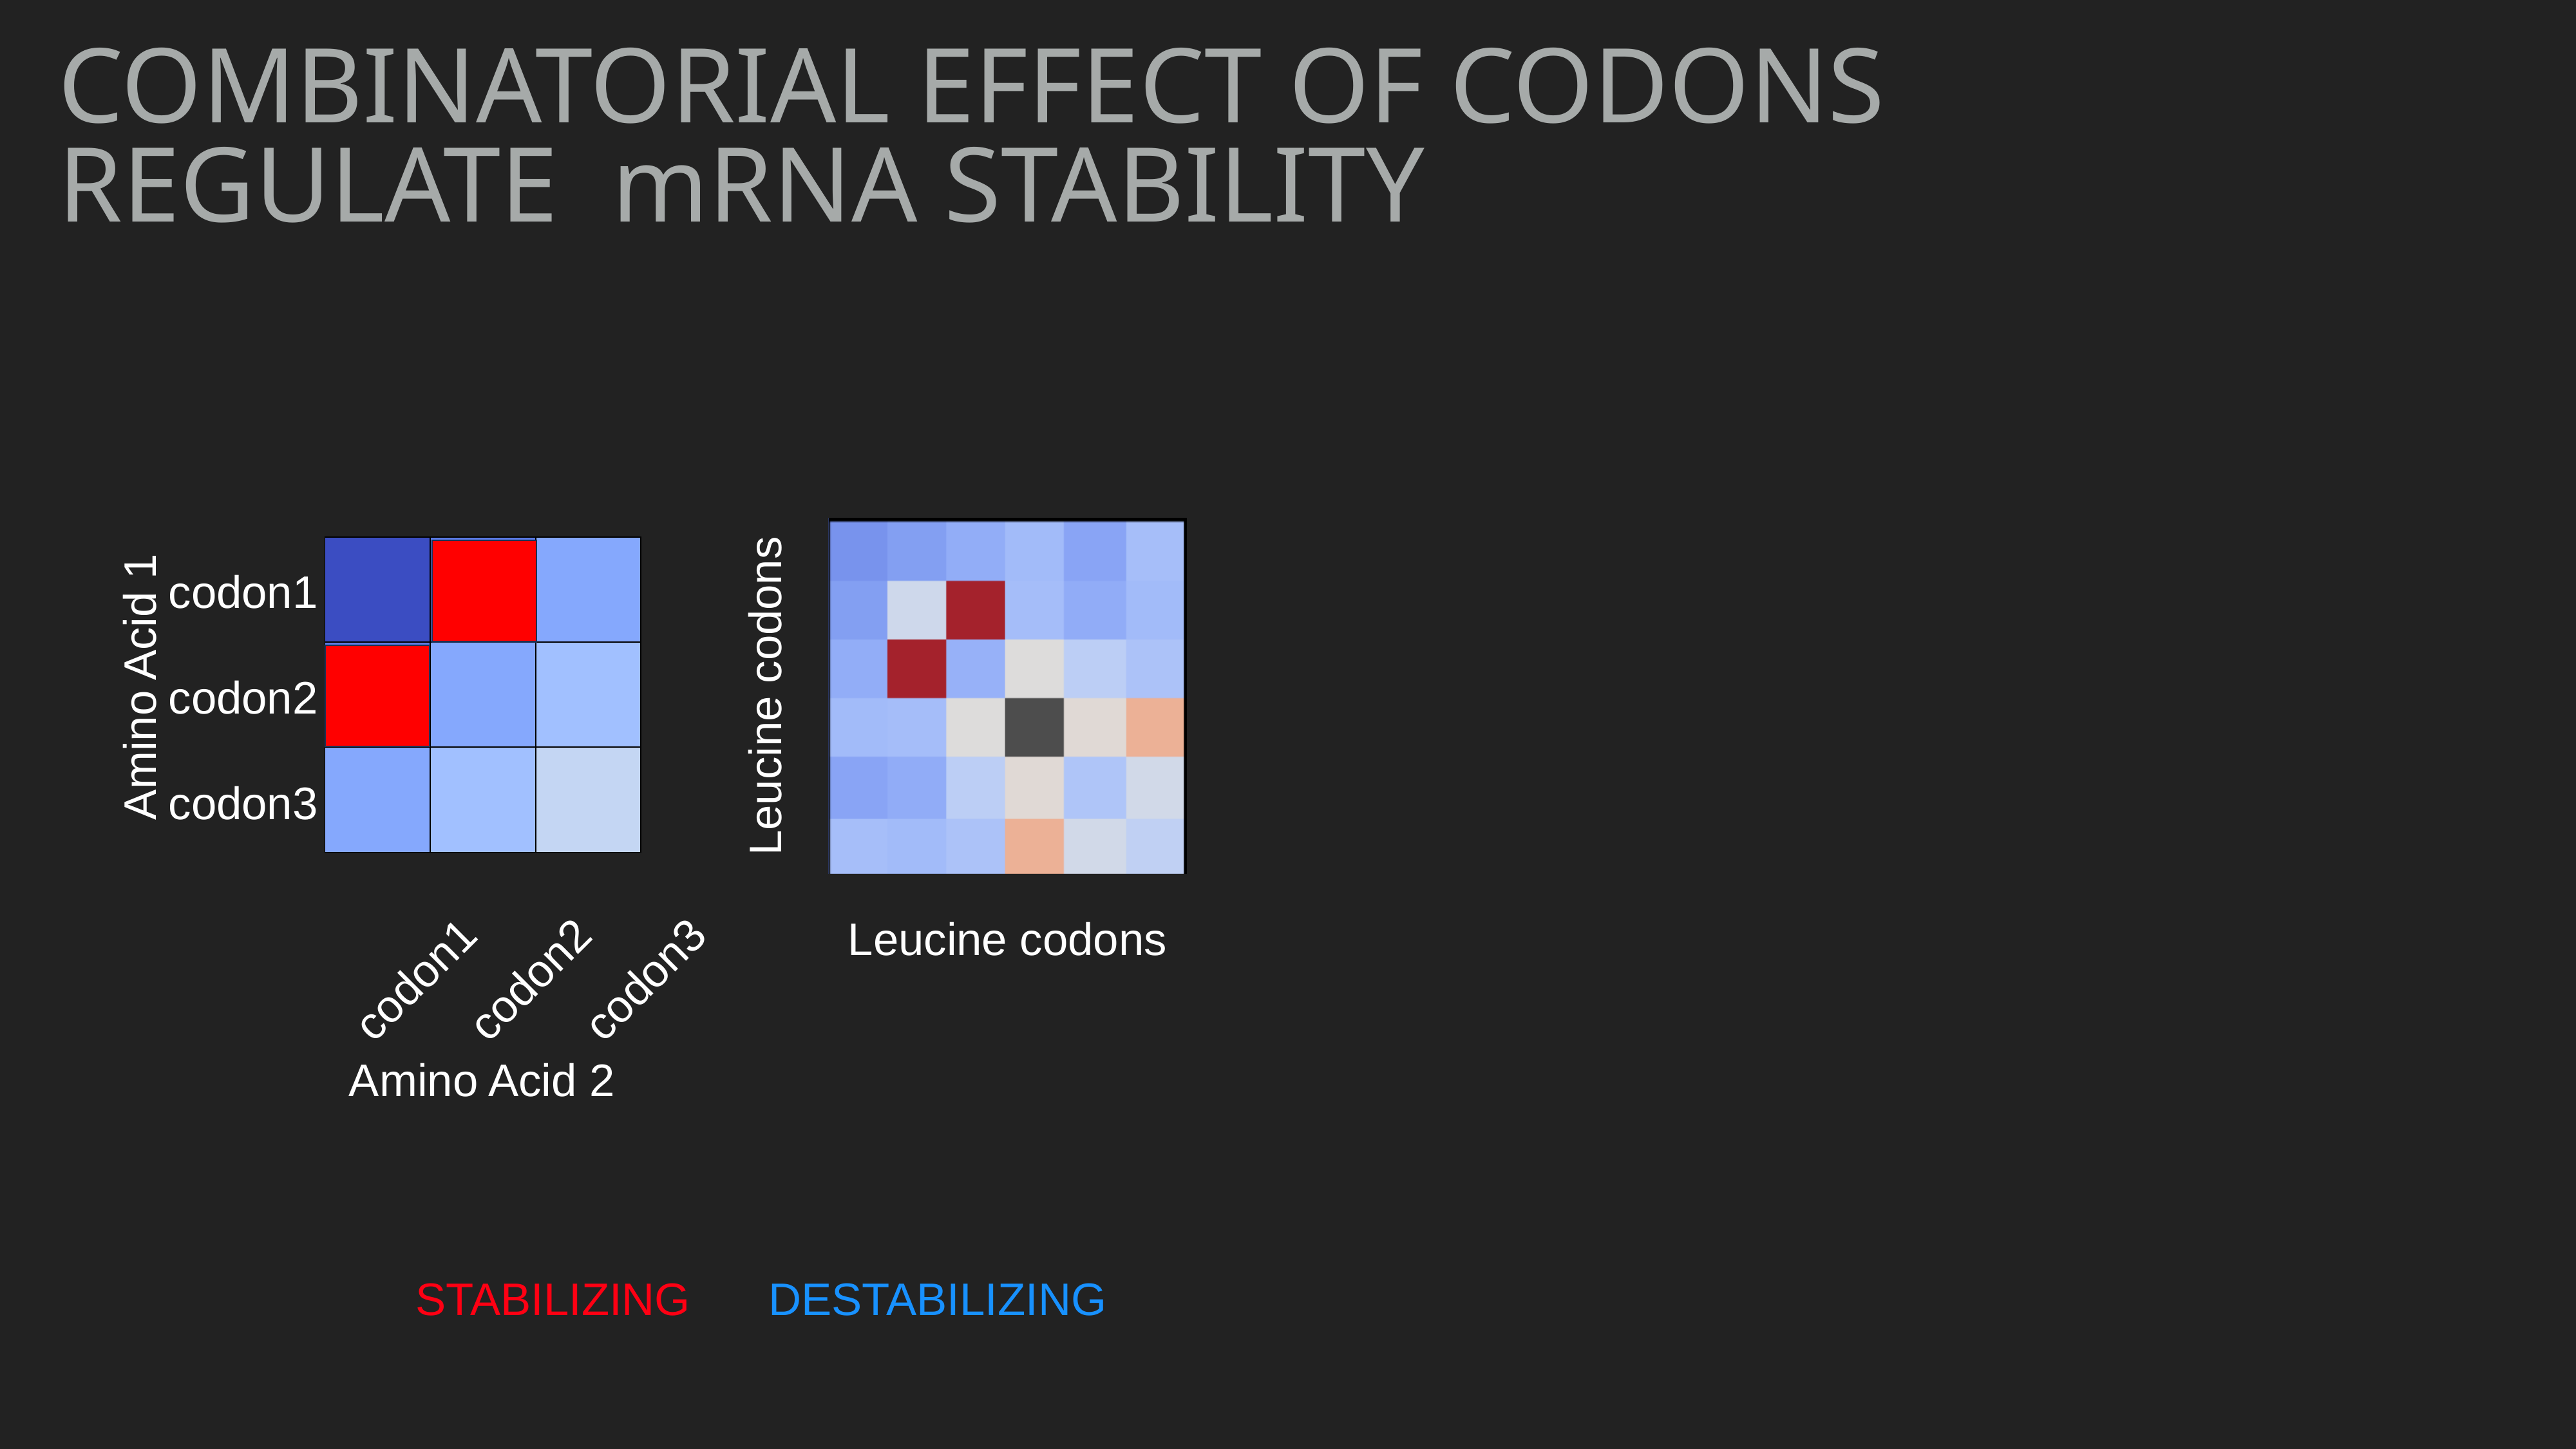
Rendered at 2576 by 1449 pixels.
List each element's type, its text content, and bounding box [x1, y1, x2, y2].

table_cell [431, 643, 535, 746]
text_box [431, 540, 536, 642]
table_header [325, 538, 430, 641]
text_box DESTABILIZING [760, 1261, 1116, 1333]
table_cell [325, 748, 430, 852]
text_box COMBINATORIAL EFFECT OF CODONS REGULATE mRNA STABILITY [53, 0, 2039, 247]
text_box Leucine codons [839, 901, 1176, 973]
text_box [333, 897, 697, 1032]
text_box Amino Acid 1 [102, 545, 174, 829]
table_header [536, 538, 640, 641]
text_box Amino Acid 2 [340, 1042, 624, 1114]
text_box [159, 554, 328, 834]
table_cell [536, 643, 640, 746]
picture [828, 518, 1188, 874]
table_cell [536, 748, 640, 852]
table_cell [431, 748, 535, 852]
text_box STABILIZING [406, 1261, 699, 1333]
text_box [328, 645, 430, 747]
text_box Leucine codons [727, 527, 799, 864]
table_header [431, 538, 535, 641]
